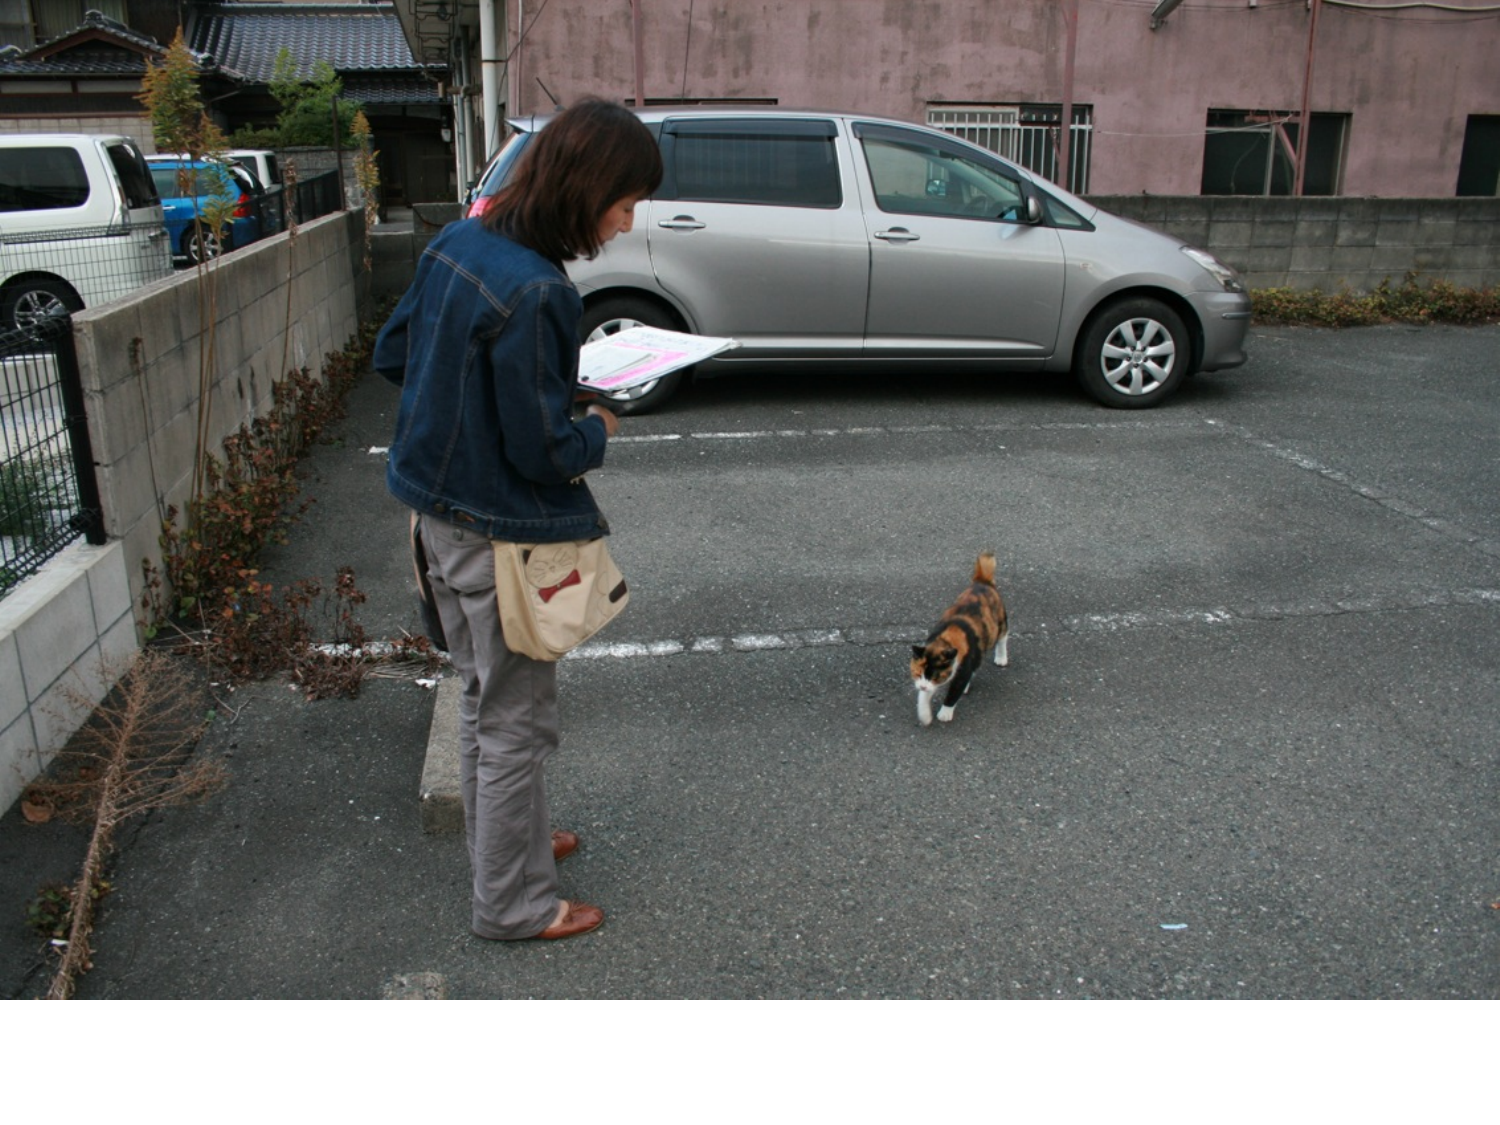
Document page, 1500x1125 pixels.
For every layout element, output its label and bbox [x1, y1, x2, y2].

picture [0, 0, 1500, 1000]
